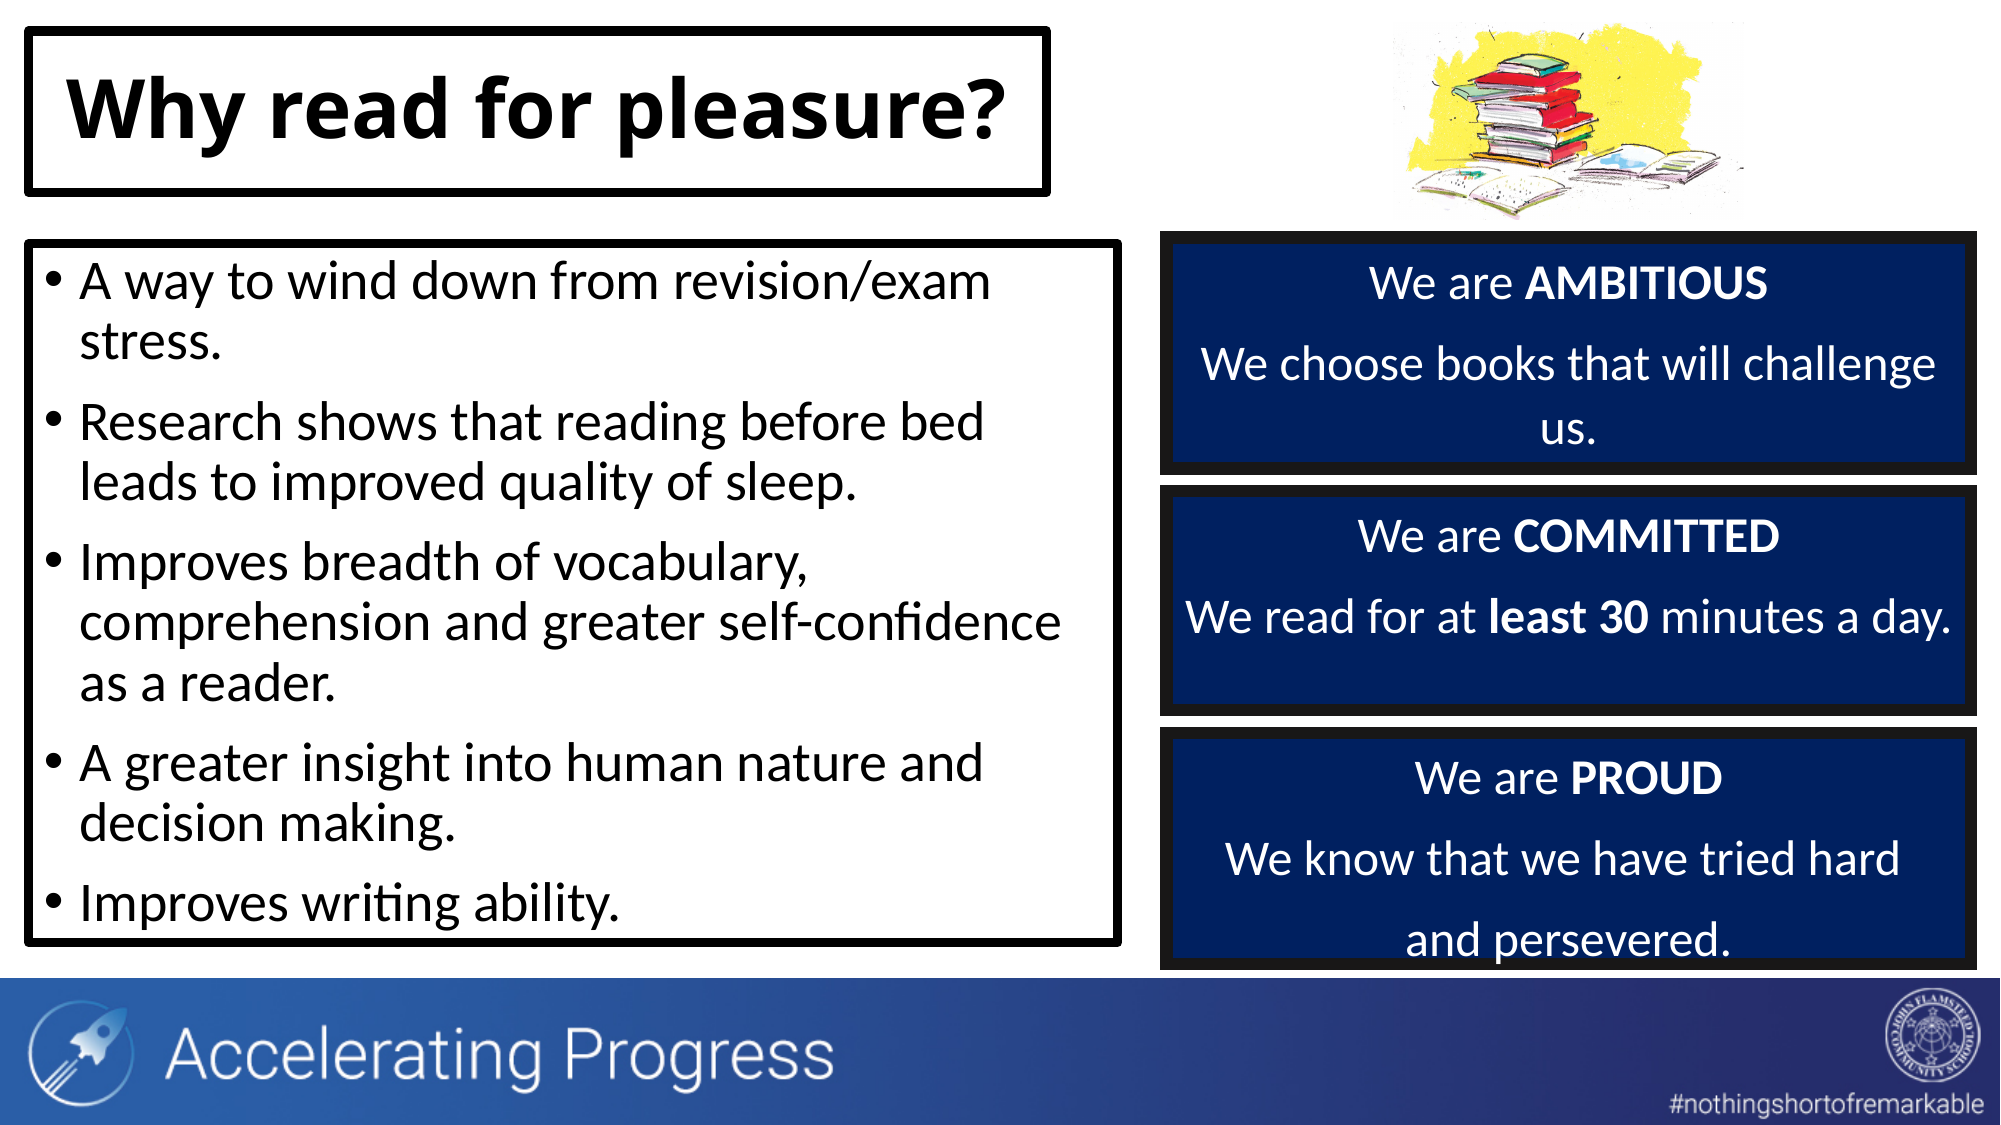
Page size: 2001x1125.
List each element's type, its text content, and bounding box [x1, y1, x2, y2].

list A way to wind down from revision/exam stress. Research shows that reading before bed leads to improved quality of sleep. Improves breadth of vocabulary, comprehension and greater self-confidence as a reader. A greater insight into human nature and decision making. Improves writing ability. [28, 243, 1118, 943]
picture [0, 978, 2000, 1125]
picture [1393, 22, 1744, 220]
text_box We are AMBITIOUS We choose books that will challenge us. [1166, 237, 1972, 469]
text_box We are PROUD We know that we have tried hard and persevered. [1166, 732, 1972, 965]
text_box We are COMMITTED We read for at least 30 minutes a day. [1166, 490, 1972, 711]
title Why read for pleasure? [28, 31, 1047, 193]
